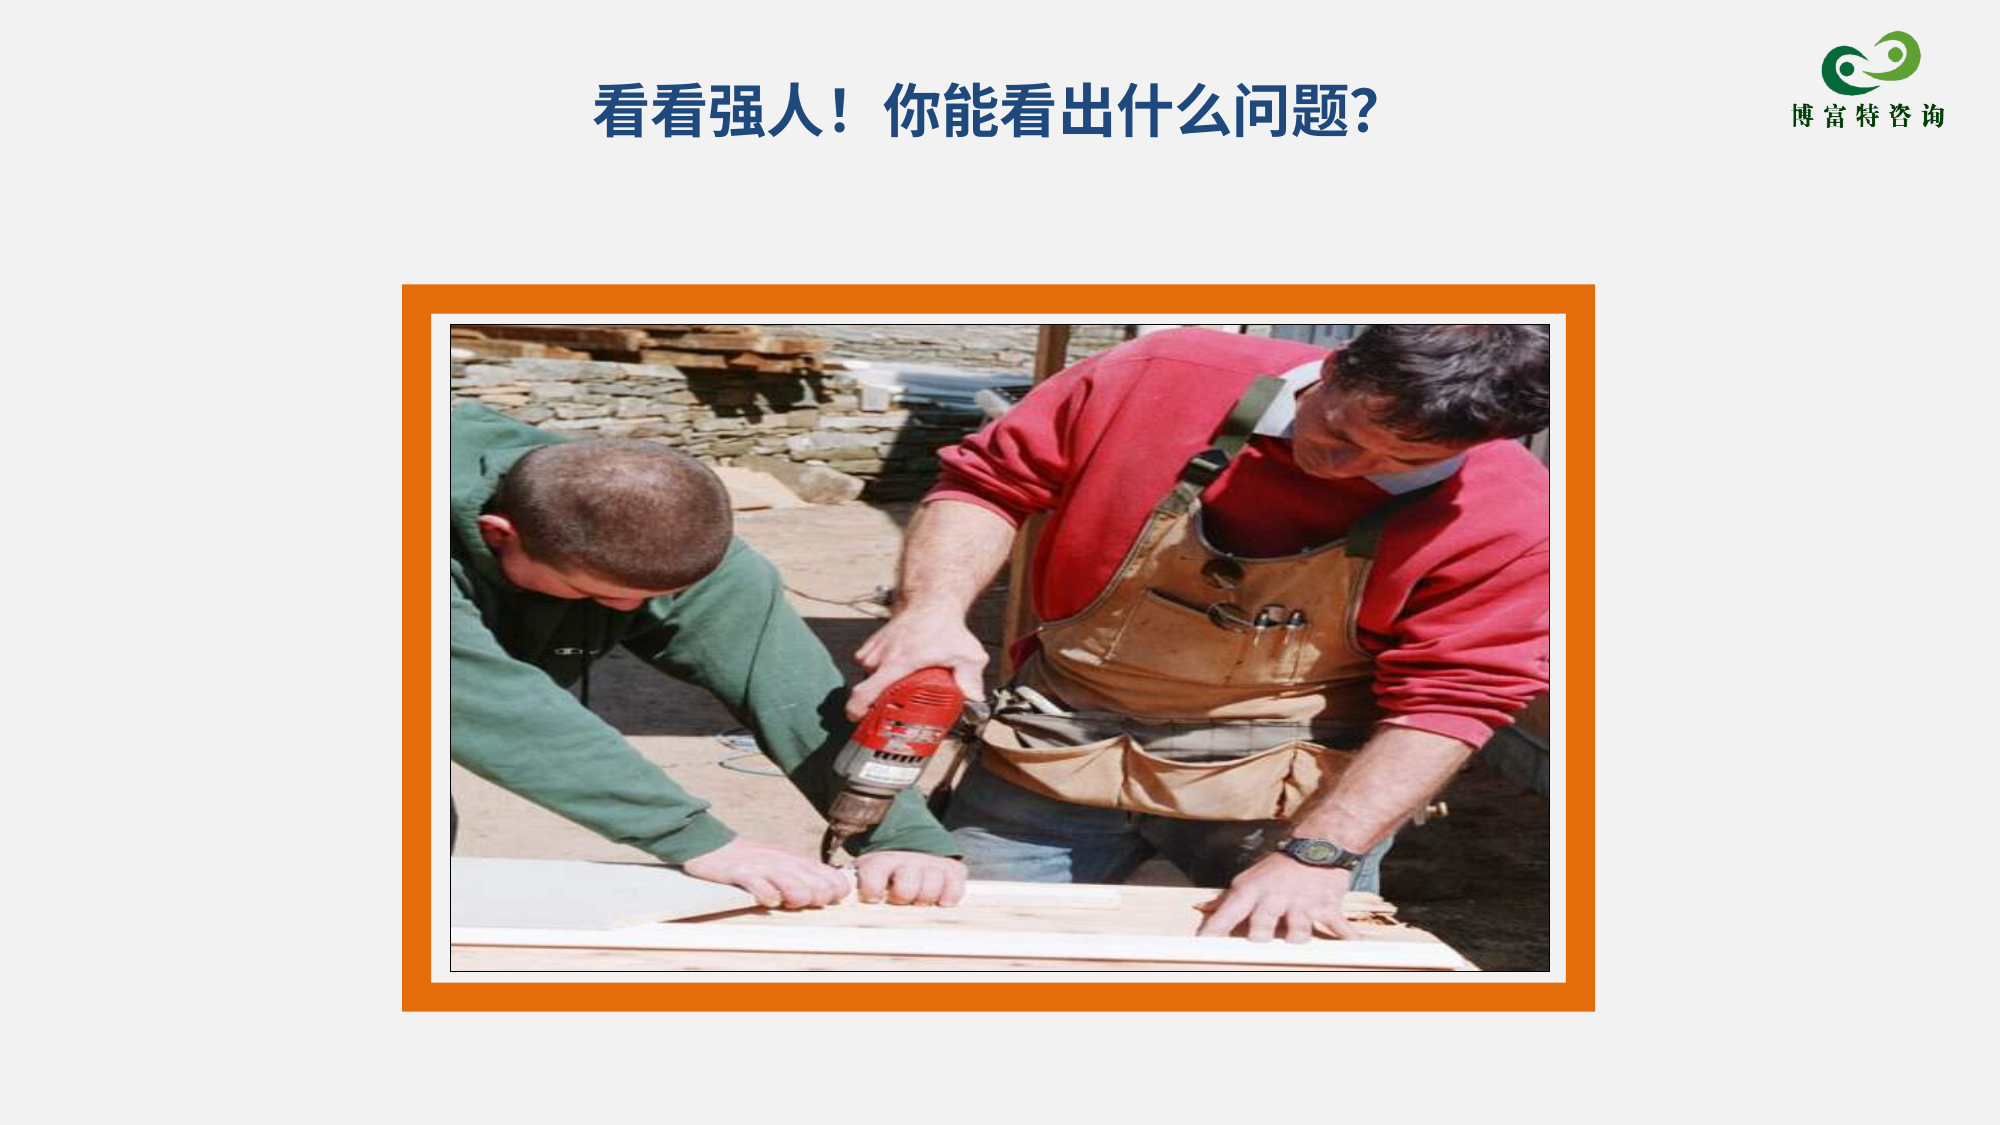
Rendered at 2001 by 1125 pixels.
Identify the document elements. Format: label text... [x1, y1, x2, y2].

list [450, 324, 1550, 972]
title 看看强人！你能看出什么问题？ [576, 7, 1424, 211]
picture [1772, 30, 1969, 131]
text_box [400, 282, 1597, 1014]
